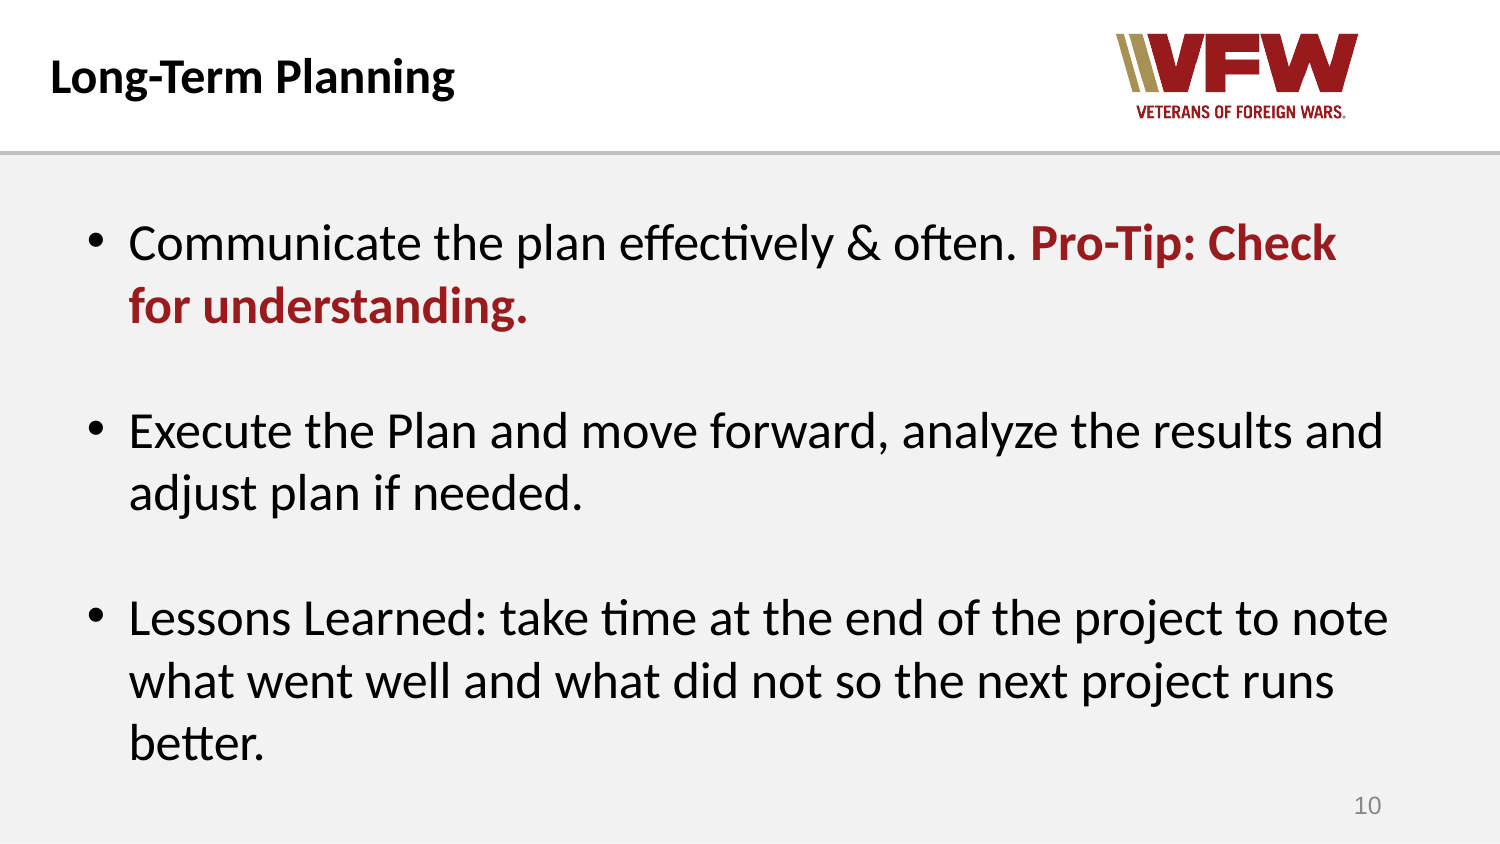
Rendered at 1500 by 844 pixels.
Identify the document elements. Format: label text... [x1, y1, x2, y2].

title Long-Term Planning [35, 16, 1075, 138]
picture [1115, 33, 1359, 119]
text_box Communicate the plan effectively & often. Pro-Tip: Check for understanding. Execute the Plan and move forward, analyze the results and adjust plan if needed. Lessons Learned: take time at the end of the project to note what went well and what did not so the next project runs better. [66, 201, 1414, 782]
slide_number 10 [1059, 782, 1397, 827]
